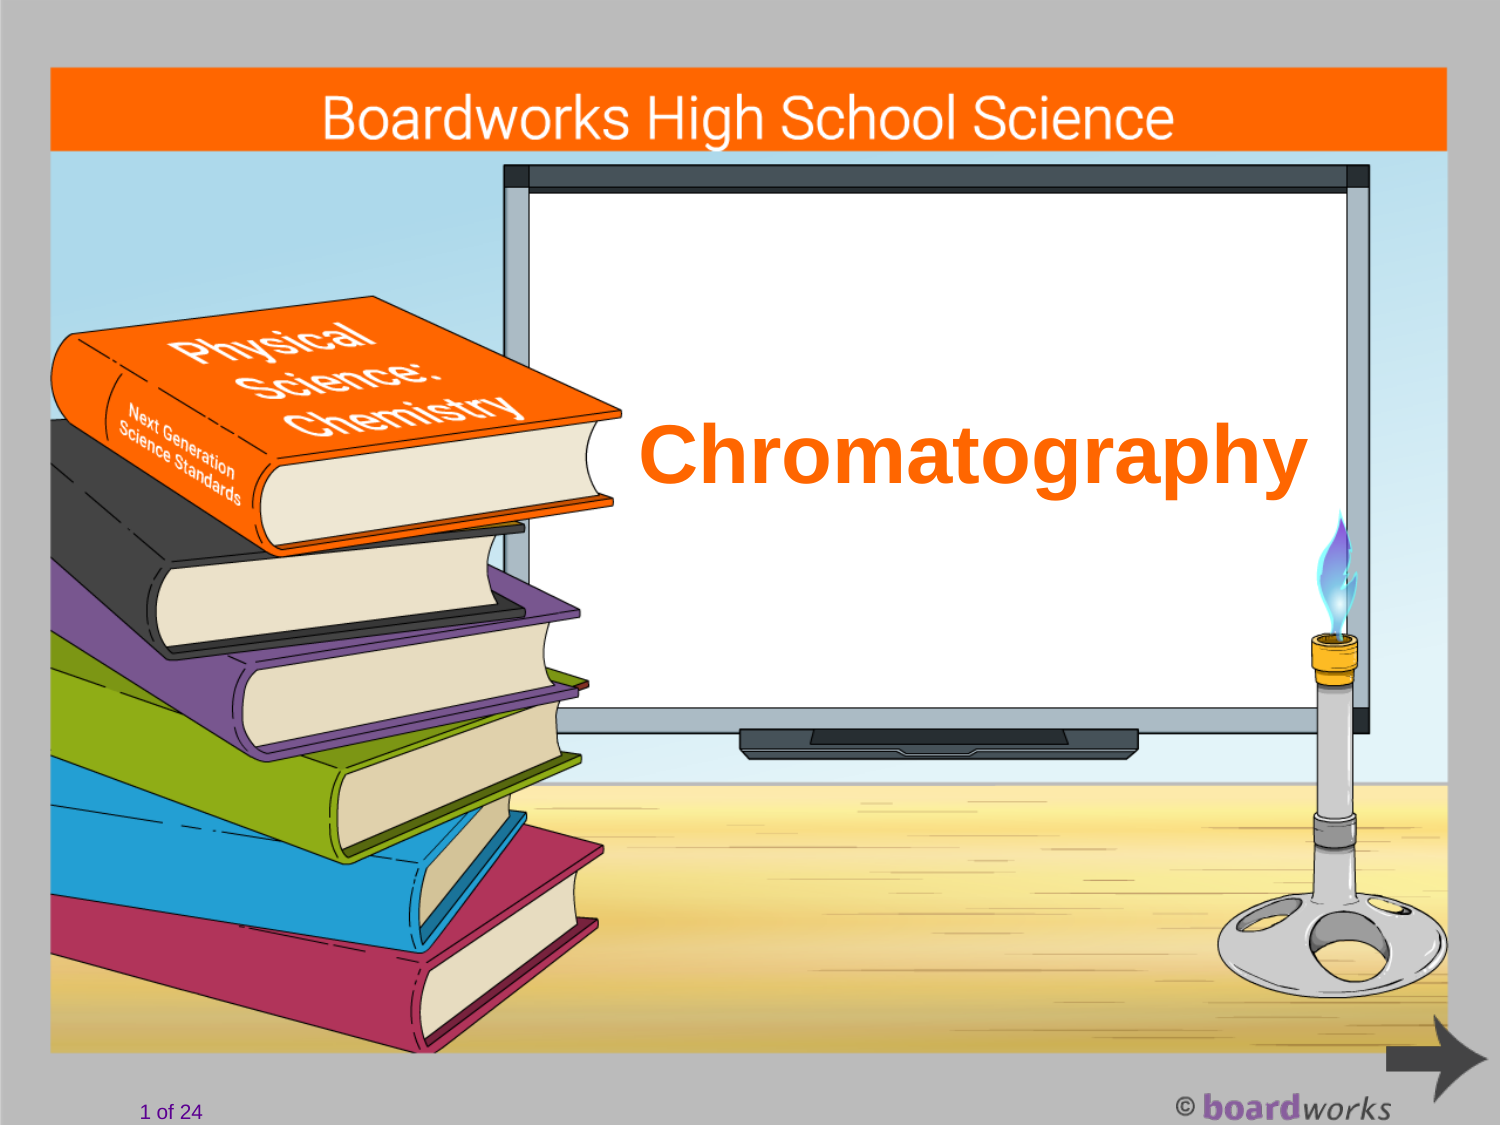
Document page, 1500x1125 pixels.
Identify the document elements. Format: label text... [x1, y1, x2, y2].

picture [0, 0, 1500, 1125]
title Chromatography [601, 194, 1347, 707]
